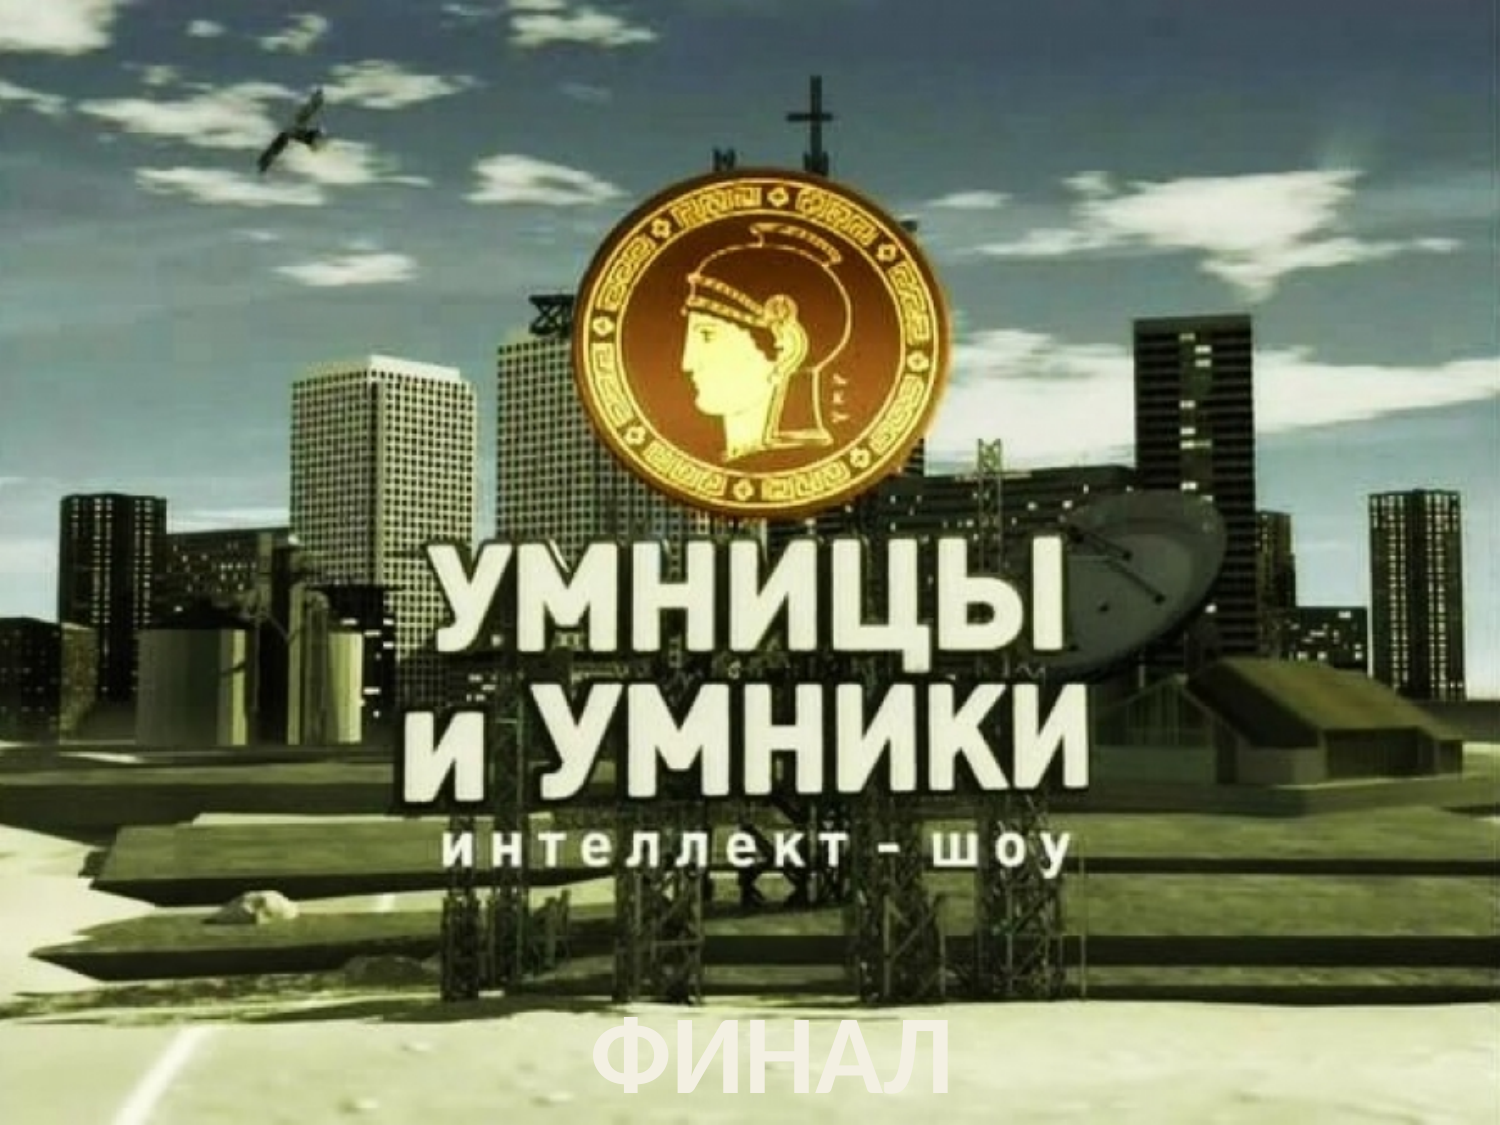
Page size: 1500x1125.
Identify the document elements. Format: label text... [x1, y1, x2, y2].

picture [0, 0, 1500, 1125]
text_box ФИНАЛ [575, 973, 970, 1124]
